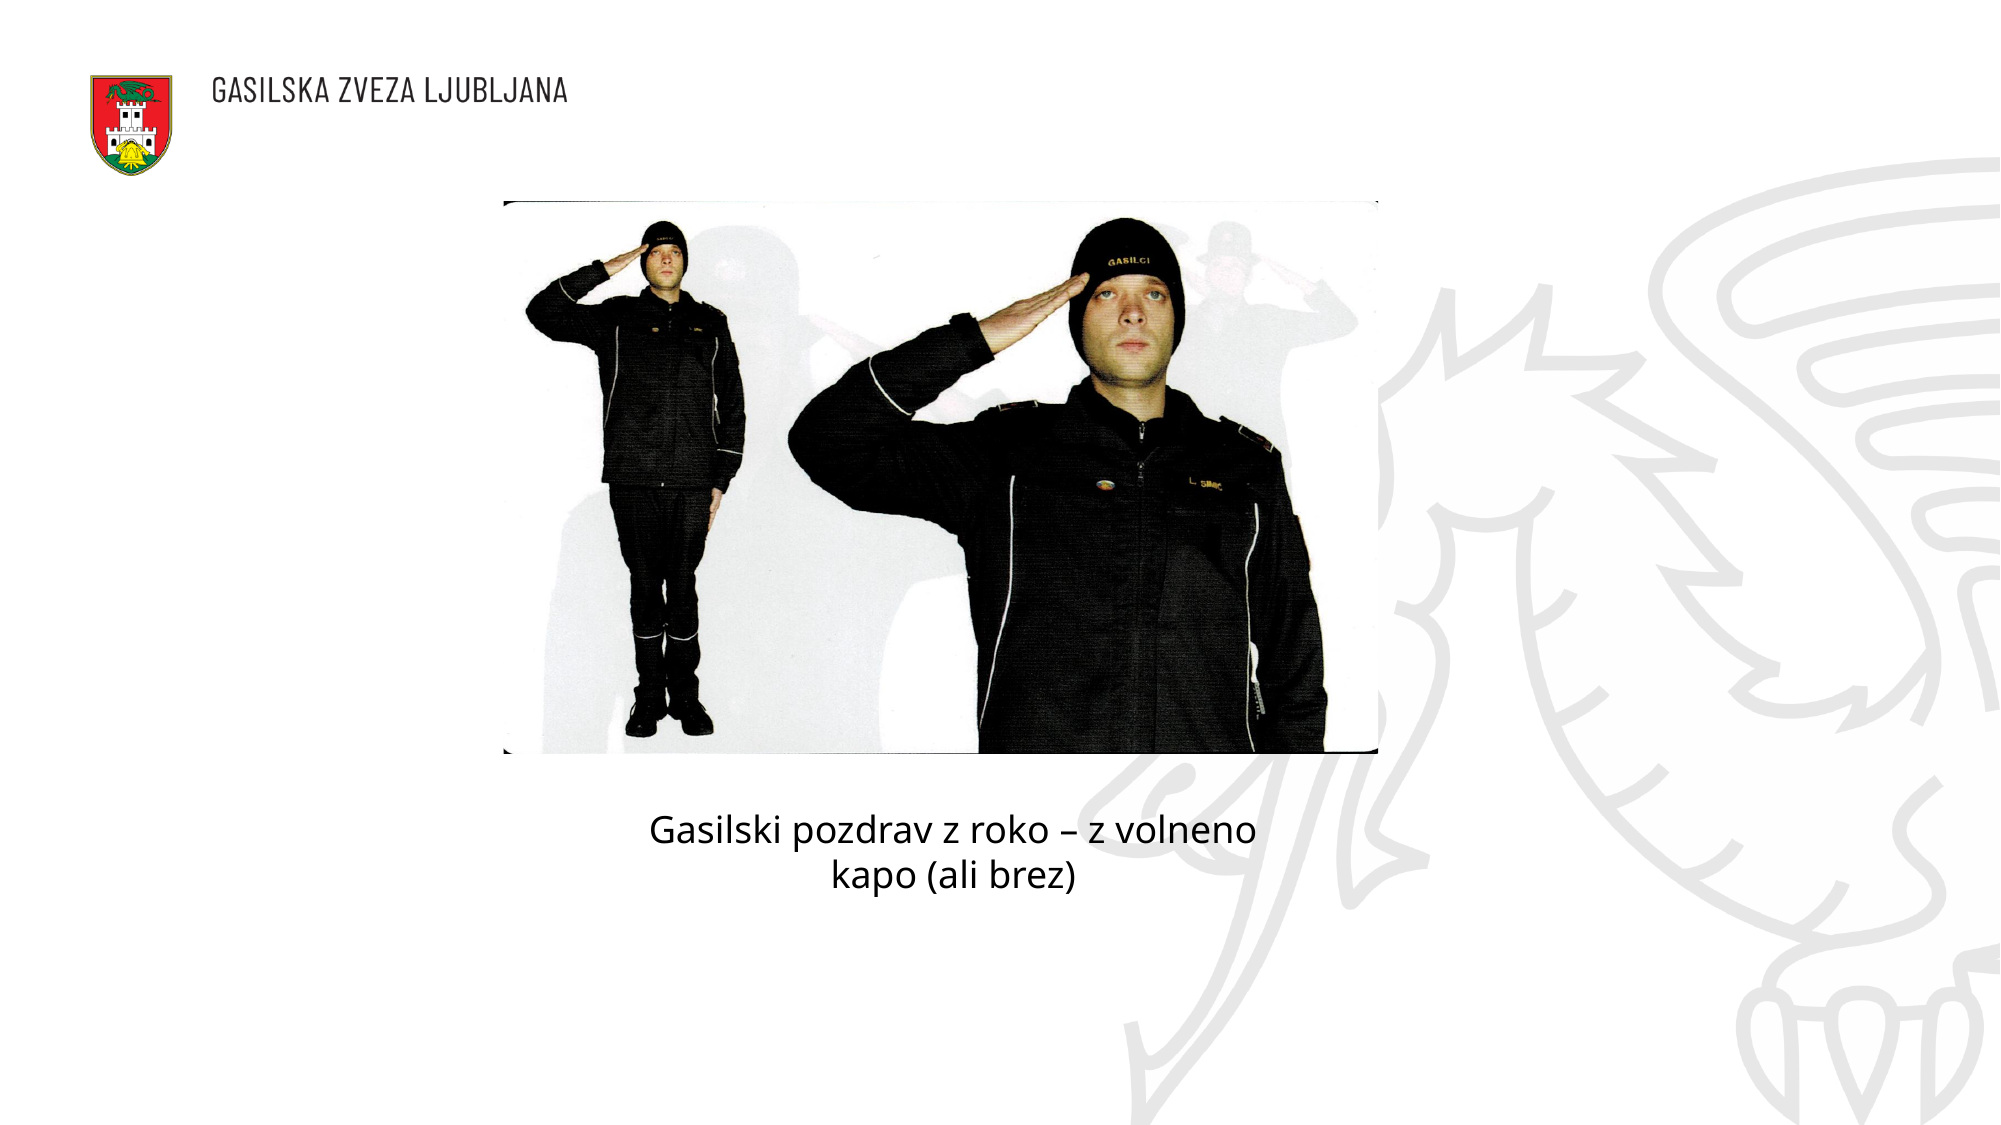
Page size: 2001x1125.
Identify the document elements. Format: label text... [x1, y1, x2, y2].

picture [58, 0, 2000, 1125]
text_box Gasilski pozdrav z roko – z volneno kapo (ali brez) [588, 798, 1319, 904]
